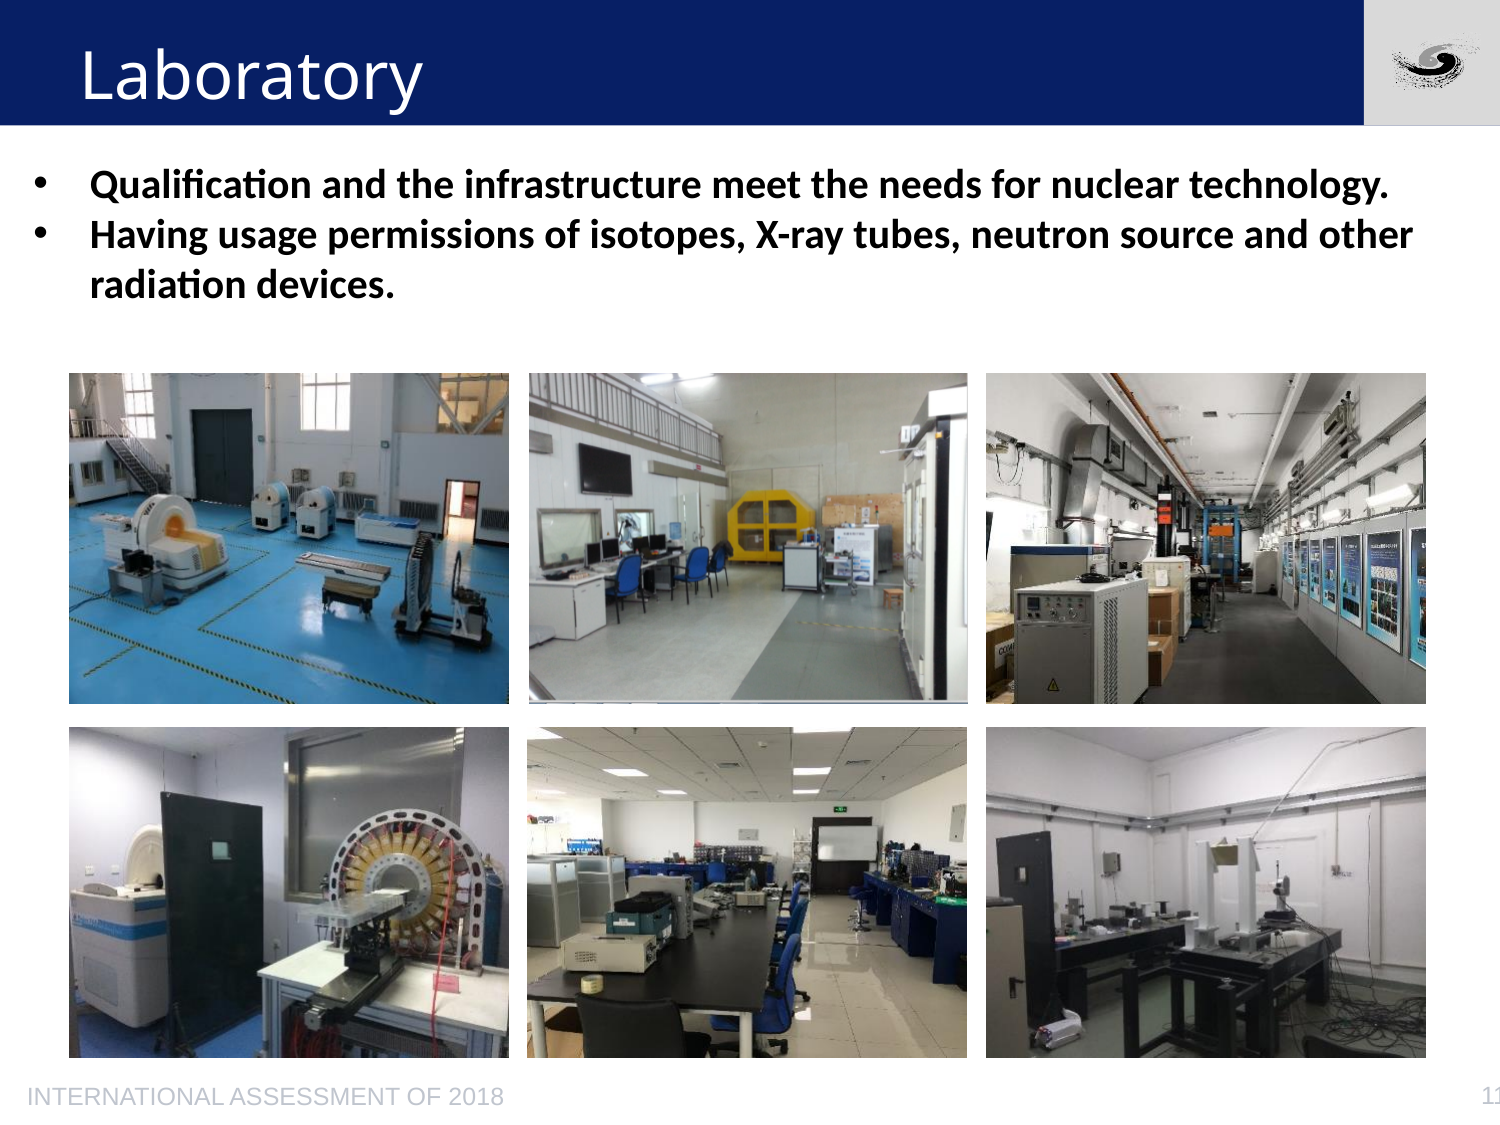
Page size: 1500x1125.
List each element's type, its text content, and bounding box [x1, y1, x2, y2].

picture [69, 373, 509, 704]
picture [986, 373, 1426, 704]
picture [527, 727, 967, 1058]
text_box Qualification and the infrastructure meet the needs for nuclear technology. Having usage permissions of isotopes, X-ray tubes, neutron source and other radiation devices. [18, 149, 1489, 315]
picture [69, 727, 509, 1058]
picture [986, 727, 1426, 1058]
title Laboratory [64, 29, 1354, 126]
picture [1390, 31, 1481, 91]
picture [529, 373, 968, 704]
